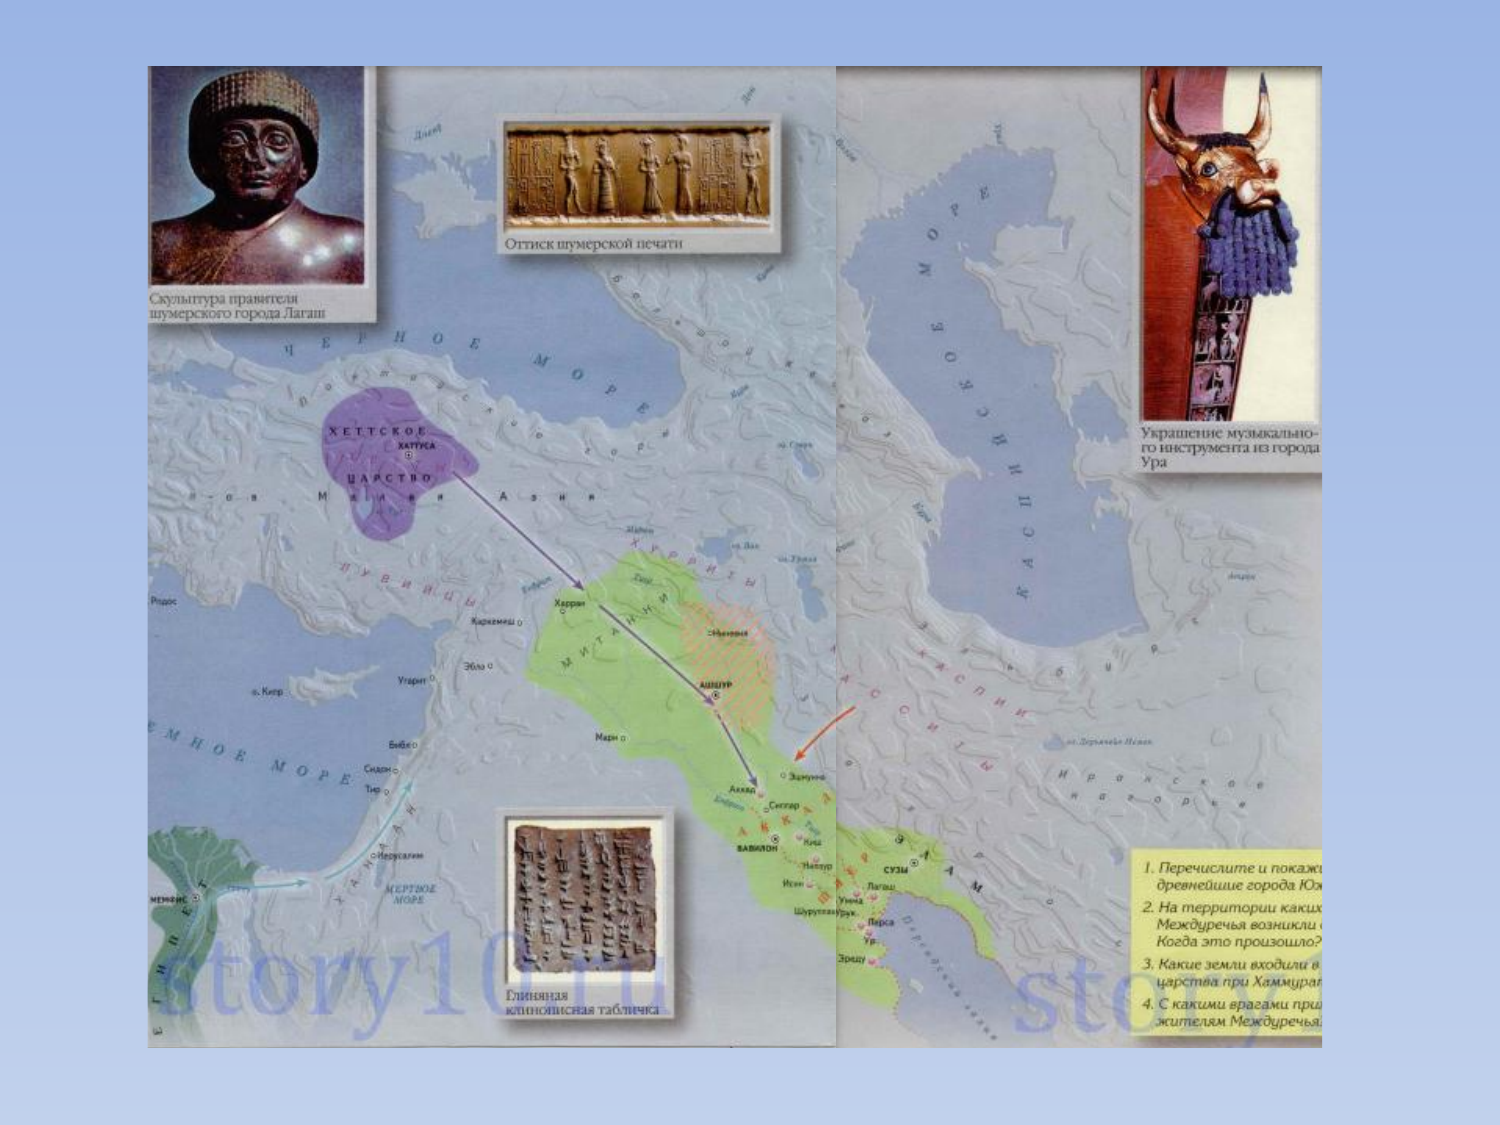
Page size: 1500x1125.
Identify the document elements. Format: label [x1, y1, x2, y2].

picture [147, 66, 1323, 1048]
